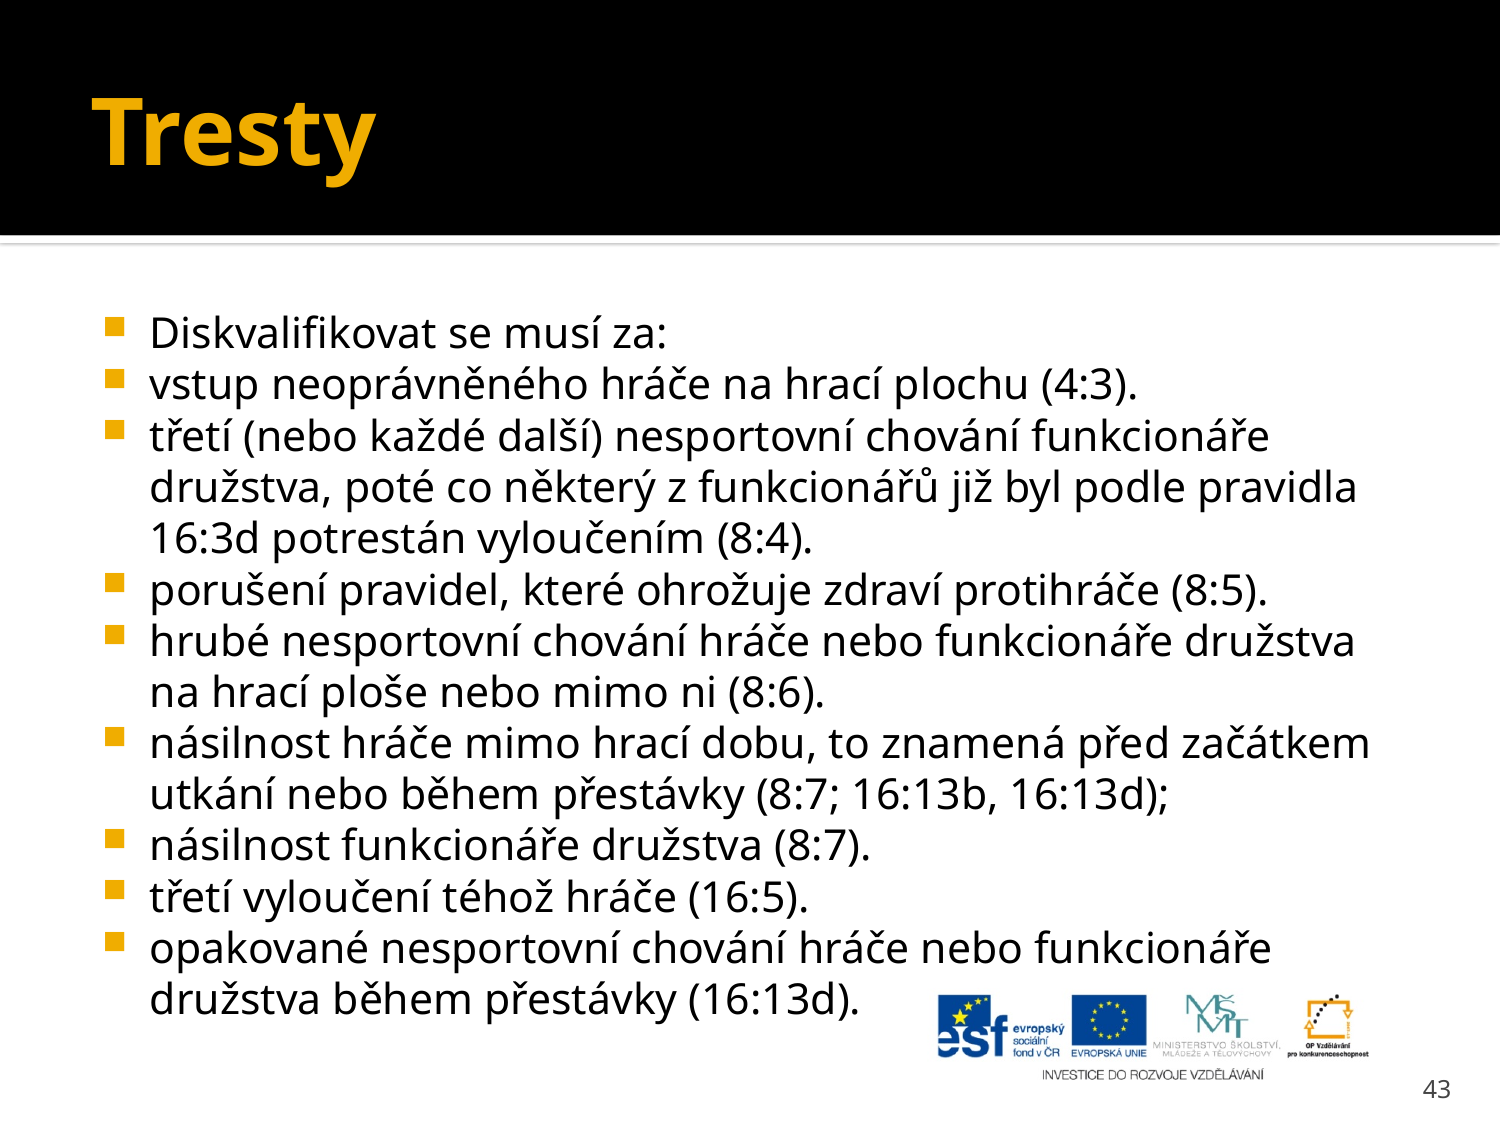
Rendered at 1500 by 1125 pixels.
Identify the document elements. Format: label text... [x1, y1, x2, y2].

slide_number 43 [1345, 1062, 1467, 1108]
list Diskvalifikovat se musí za: vstup neoprávněného hráče na hrací plochu (4:3). třetí (nebo každé další) nesportovní chování funkcionáře družstva, poté co některý z funkcionářů již byl podle pravidla 16:3d potrestán vyloučením (8:4). porušení pravidel, které ohrožuje zdraví protihráče (8:5). hrubé nesportovní chování hráče nebo funkcionáře družstva na hrací ploše nebo mimo ni (8:6). násilnost hráče mimo hrací dobu, to znamená před začátkem utkání nebo během přestávky (8:7; 16:13b, 16:13d); násilnost funkcionáře družstva (8:7). třetí vyloučení téhož hráče (16:5). opakované nesportovní chování hráče nebo funkcionáře družstva během přestávky (16:13d). [75, 291, 1425, 1050]
picture [915, 975, 1398, 1095]
title Tresty [75, 25, 1425, 231]
